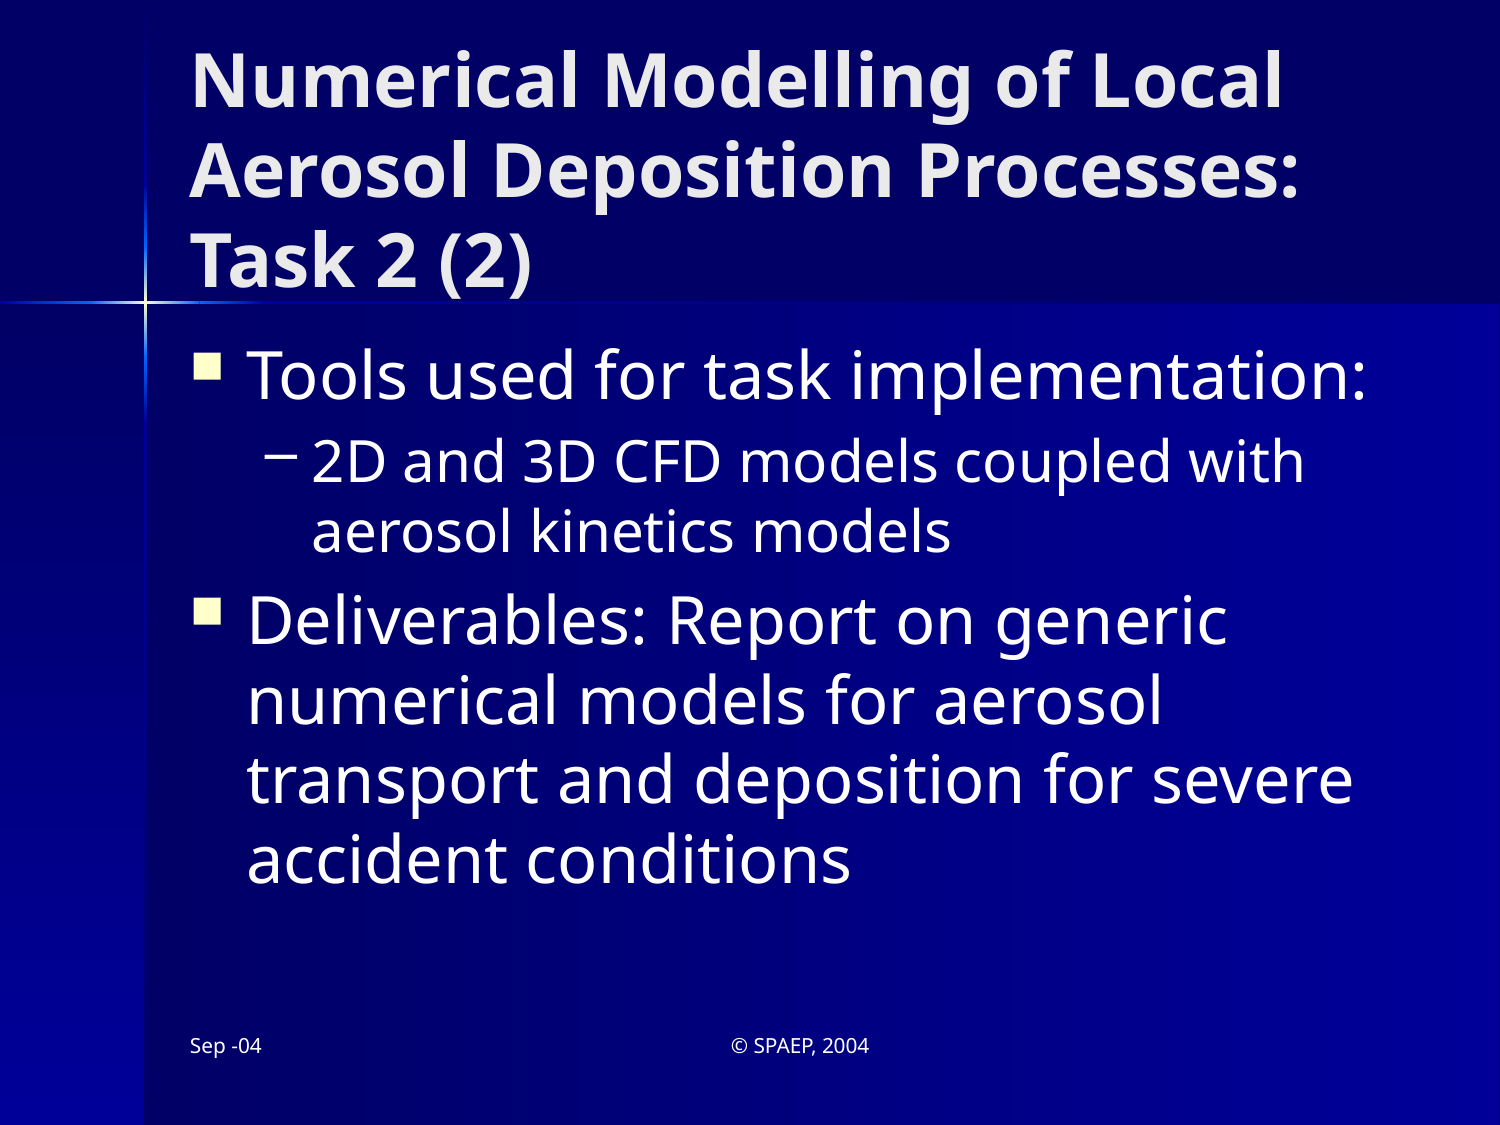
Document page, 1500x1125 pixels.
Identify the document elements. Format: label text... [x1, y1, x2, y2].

title Numerical Modelling of Local Aerosol Deposition Processes: Task 2 (2) [174, 50, 1413, 285]
footer © SPAEP, 2004 [562, 1025, 1038, 1100]
slide_number Sep -04 [174, 1025, 488, 1100]
list Tools used for task implementation: 2D and 3D CFD models coupled with aerosol kinetics models Deliverables: Report on generic numerical models for aerosol transport and deposition for severe accident conditions [174, 324, 1413, 1000]
